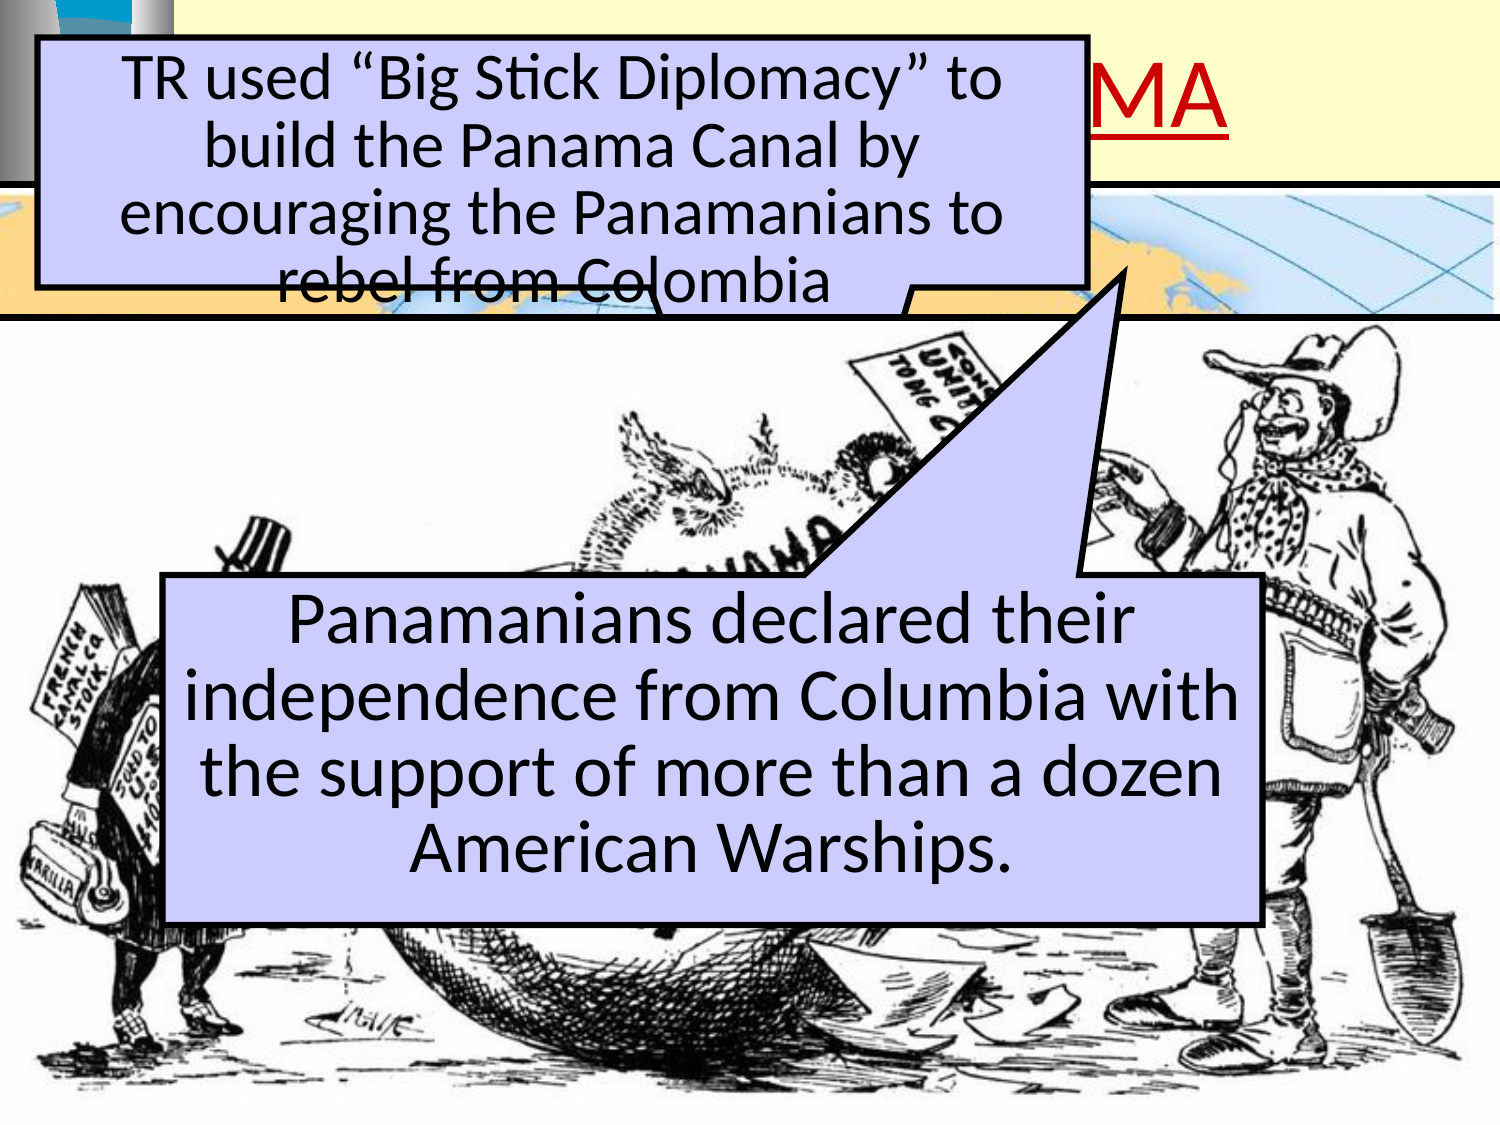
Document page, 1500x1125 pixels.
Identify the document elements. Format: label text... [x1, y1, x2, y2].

text_box TR used “Big Stick Diplomacy” to build the Panama Canal by encouraging the Panamanians to rebel from Colombia [37, 37, 1088, 185]
picture [0, 187, 1500, 1125]
title U.S. Imperialism: PANAMA [0, 0, 1500, 175]
